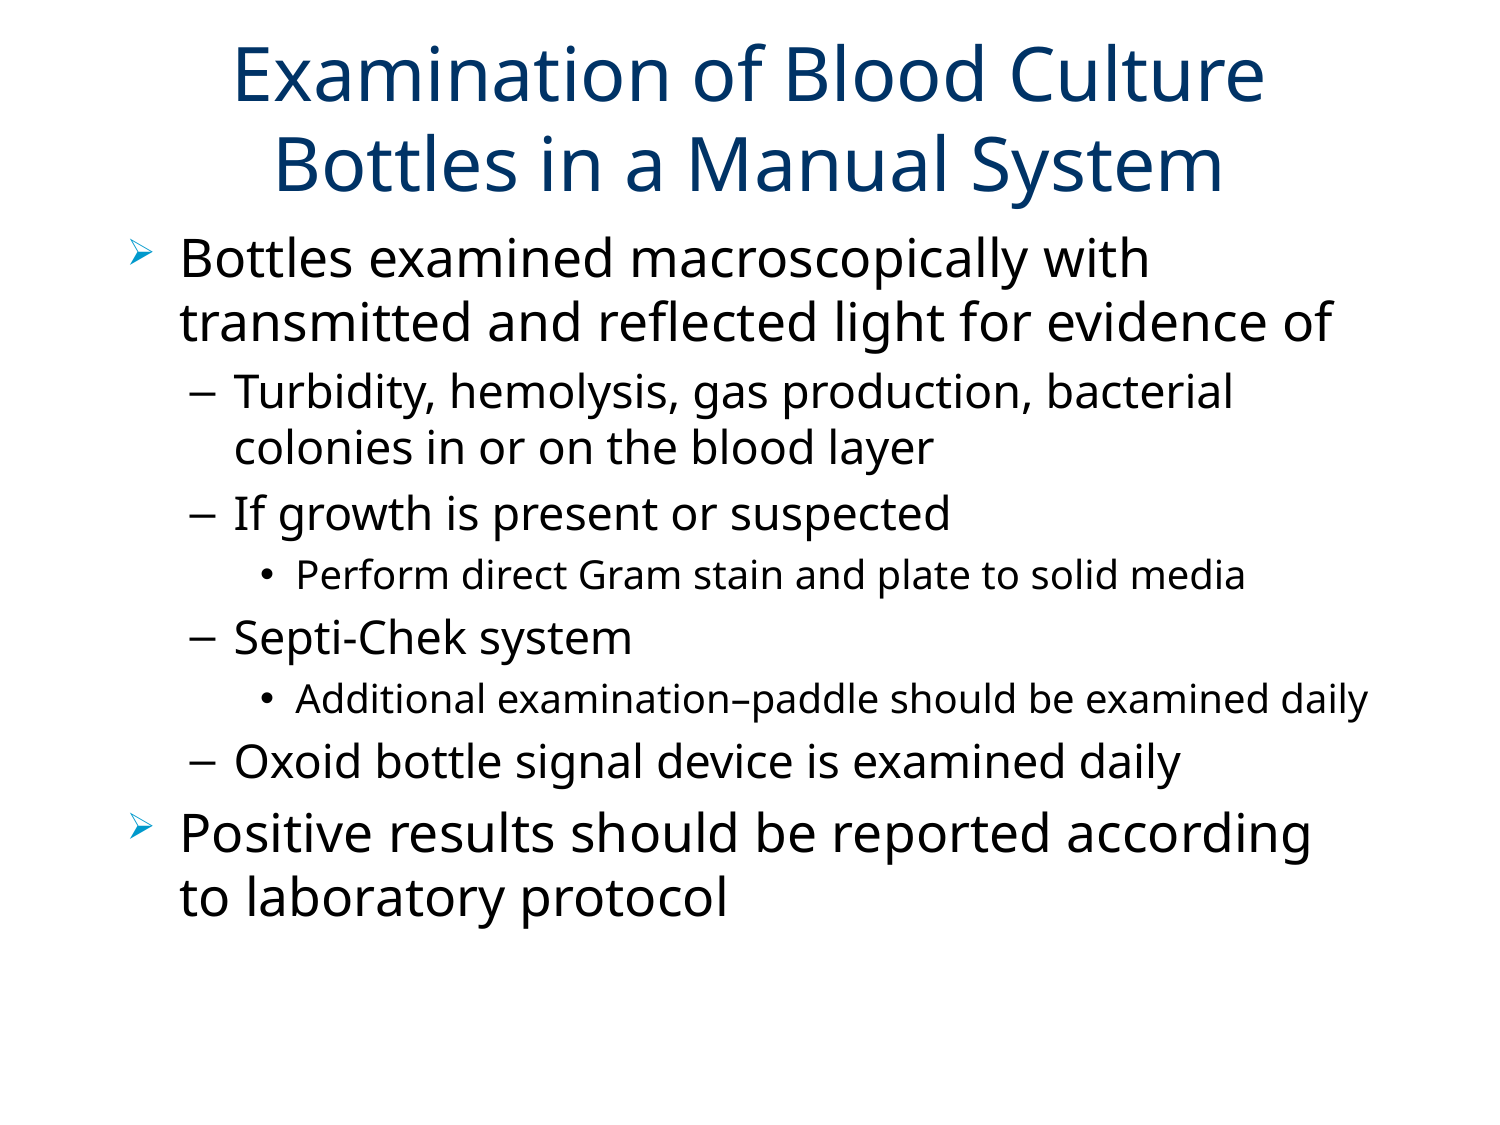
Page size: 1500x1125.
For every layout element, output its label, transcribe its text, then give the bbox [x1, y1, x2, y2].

list Bottles examined macroscopically with transmitted and reflected light for evidence of Turbidity, hemolysis, gas production, bacterial colonies in or on the blood layer If growth is present or suspected Perform direct Gram stain and plate to solid media Septi-Chek system Additional examination–paddle should be examined daily Oxoid bottle signal device is examined daily Positive results should be reported according to laboratory protocol [112, 216, 1388, 947]
title Examination of Blood Culture Bottles in a Manual System [112, 16, 1388, 216]
